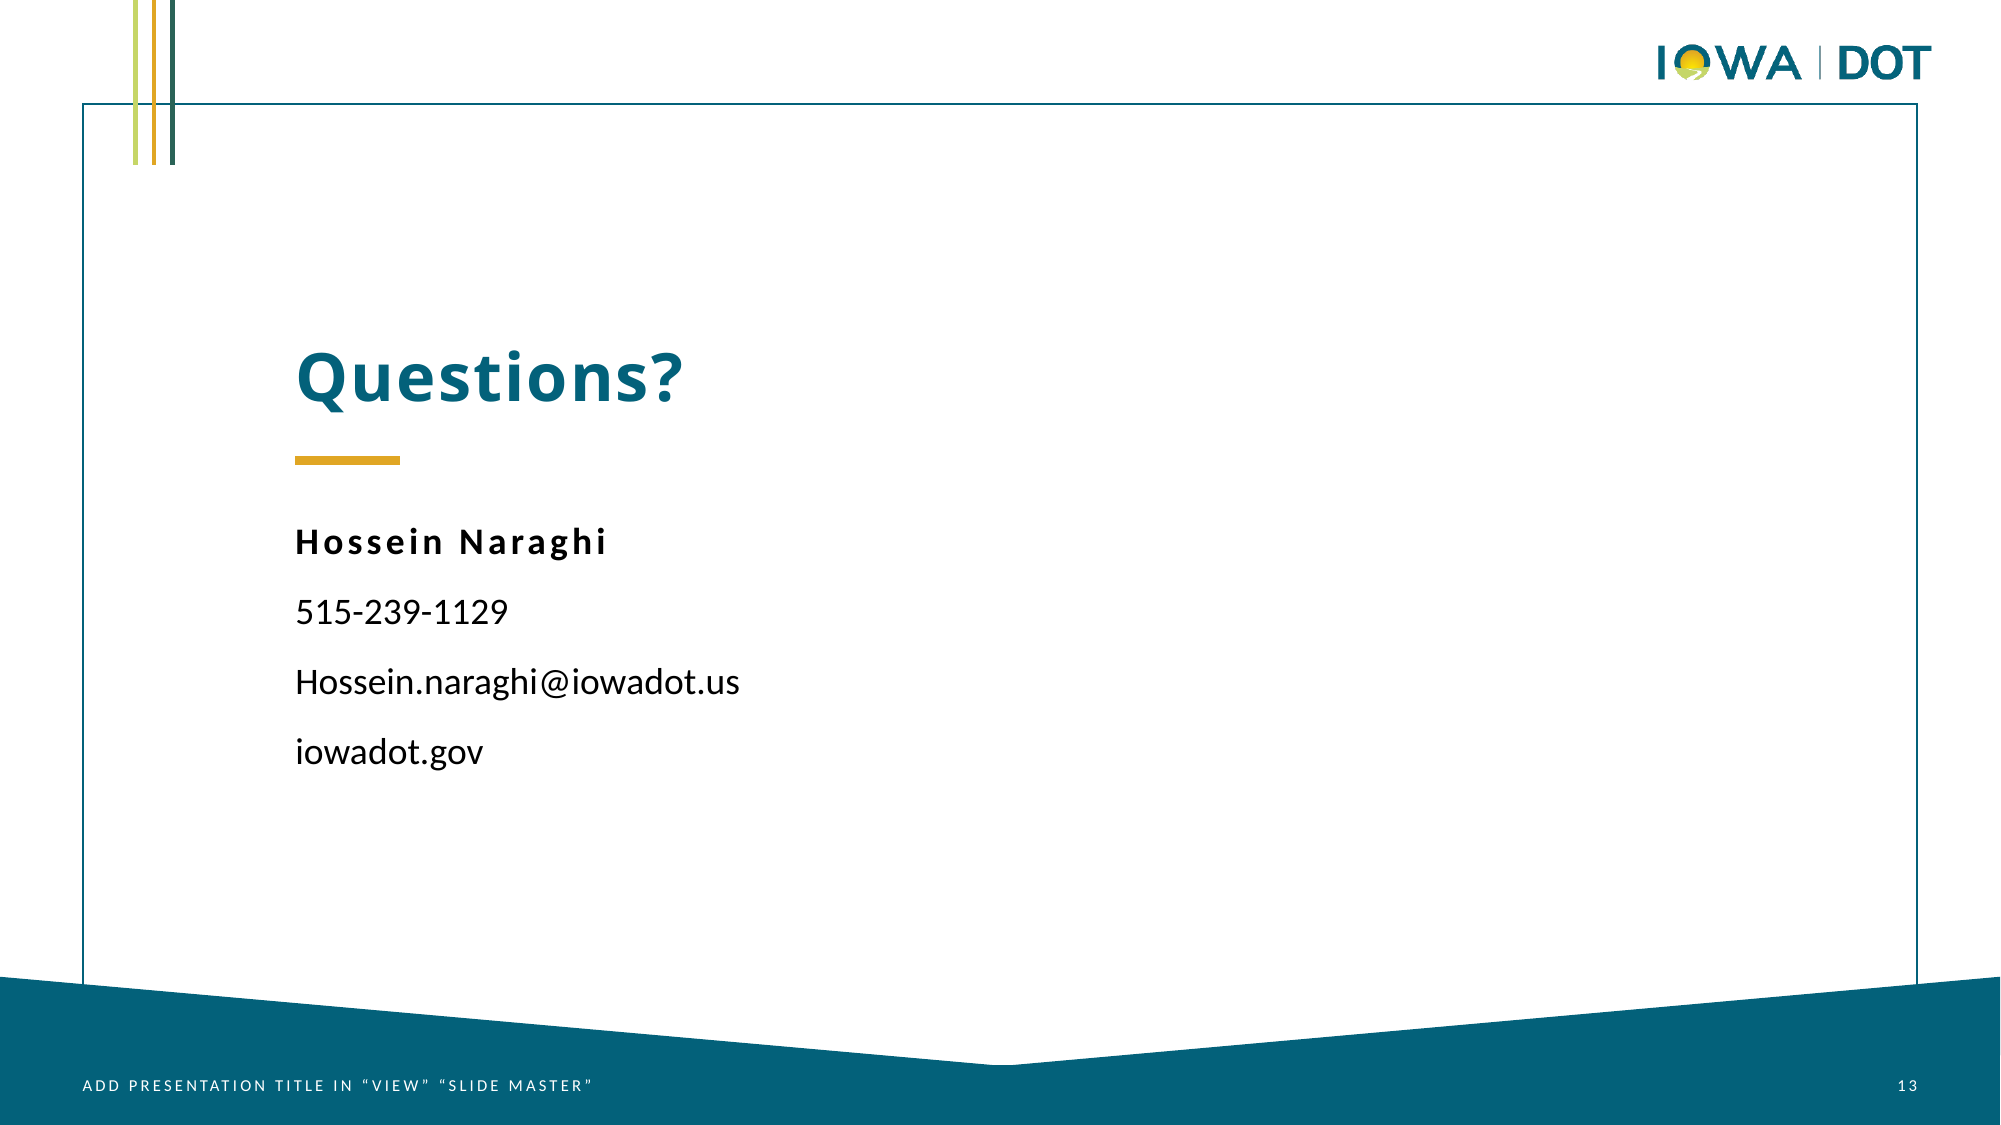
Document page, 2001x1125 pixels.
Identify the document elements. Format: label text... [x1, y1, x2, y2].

list Hossein Naraghi 515-239-1129 Hossein.naraghi@iowadot.us​ iowadot.gov [280, 509, 1361, 804]
picture [1637, 22, 1952, 102]
text_box Questions? [280, 335, 843, 414]
